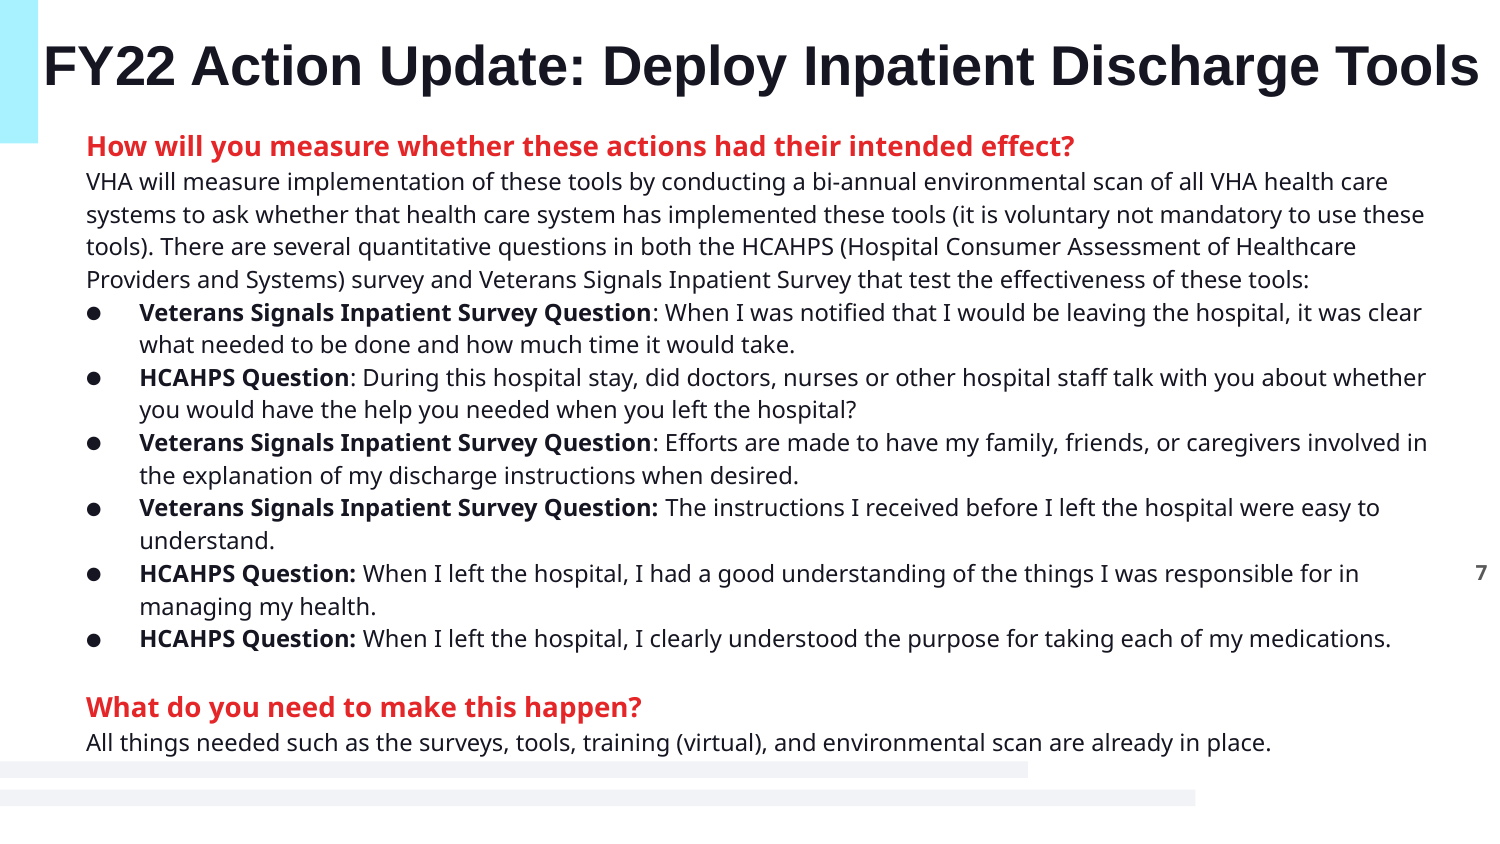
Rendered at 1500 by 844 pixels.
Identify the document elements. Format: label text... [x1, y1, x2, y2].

slide_number 7 [1453, 541, 1488, 607]
list How will you measure whether these actions had their intended effect? VHA will measure implementation of these tools by conducting a bi-annual environmental scan of all VHA health care systems to ask whether that health care system has implemented these tools (it is voluntary not mandatory to use these tools). There are several quantitative questions in both the HCAHPS (Hospital Consumer Assessment of Healthcare Providers and Systems) survey and Veterans Signals Inpatient Survey that test the effectiveness of these tools: Veterans Signals Inpatient Survey Question: When I was notified that I would be leaving the hospital, it was clear what needed to be done and how much time it would take. HCAHPS Question: During this hospital stay, did doctors, nurses or other hospital staff talk with you about whether you would have the help you needed when you left the hospital? Veterans Signals Inpatient Survey Question: Efforts are made to have my family, friends, or caregivers involved in the explanation of my discharge instructions when desired. Veterans Signals Inpatient Survey Question: The instructions I received before I left the hospital were easy to understand. HCAHPS Question: When I left the hospital, I had a good understanding of the things I was responsible for in managing my health. HCAHPS Question: When I left the hospital, I clearly understood the purpose for taking each of my medications. What do you need to make this happen? All things needed such as the surveys, tools, training (virtual), and environmental scan are already in place. [53, 109, 1453, 808]
title FY22 Action Update: Deploy Inpatient Discharge Tools [29, 0, 1500, 97]
